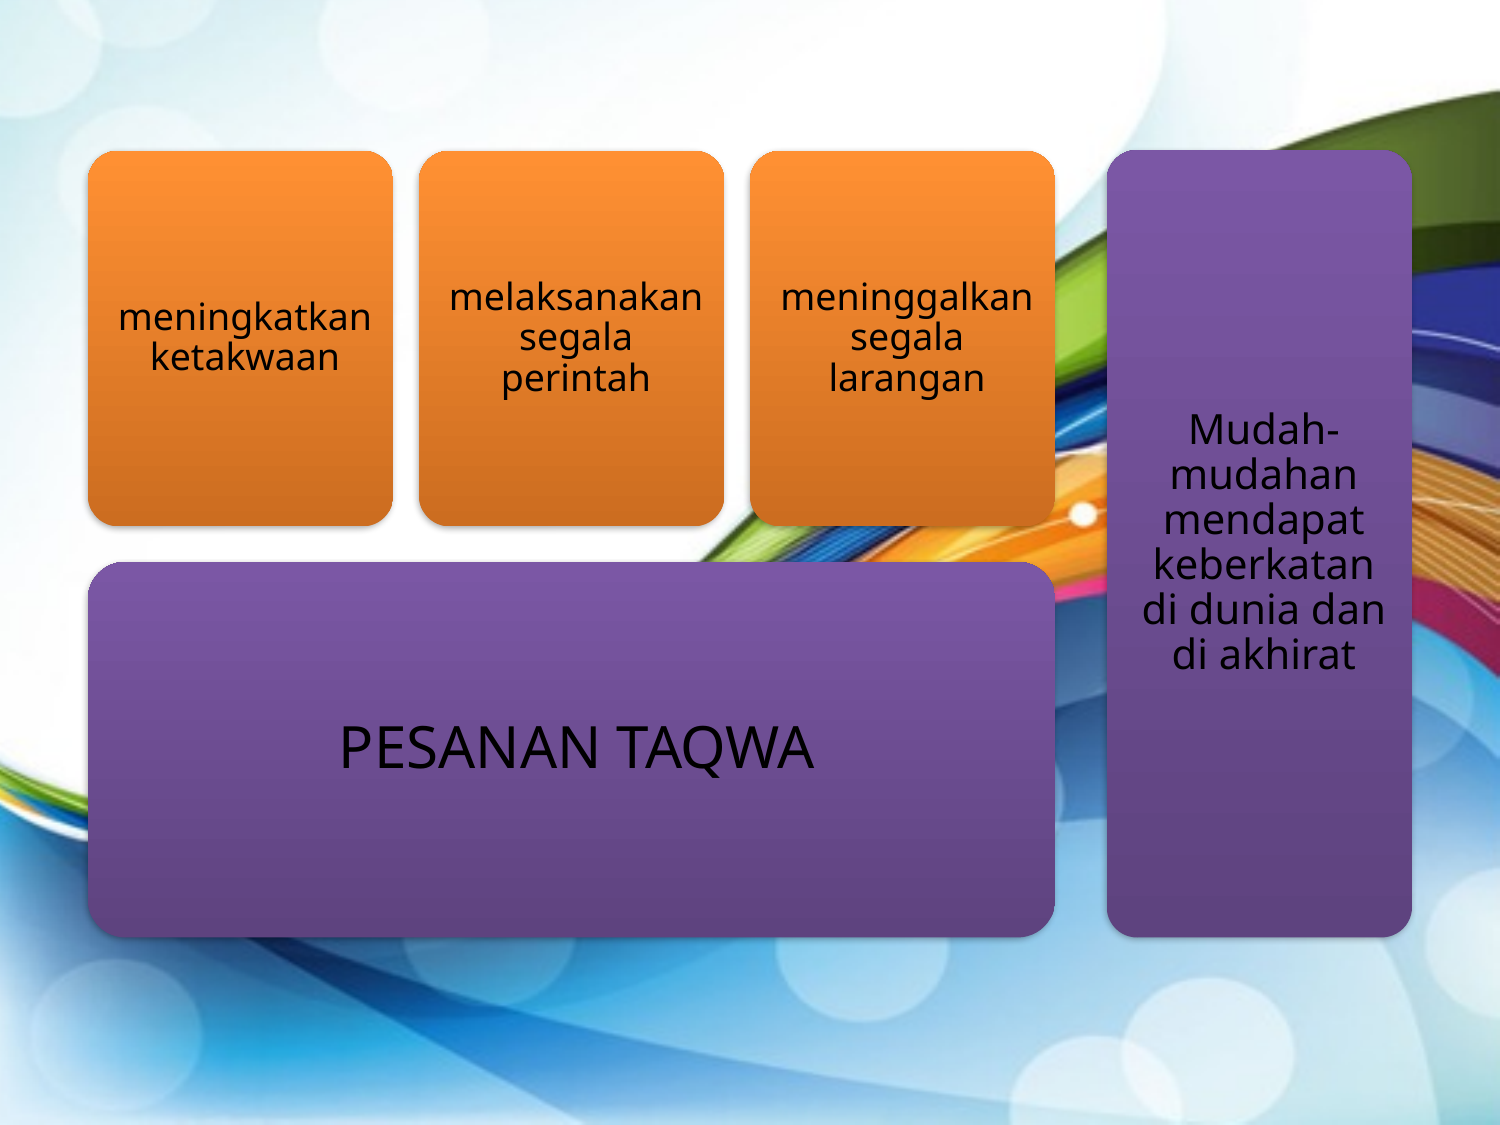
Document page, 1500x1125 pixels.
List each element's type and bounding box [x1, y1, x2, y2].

text_box [87, 149, 1413, 938]
picture [0, 0, 1500, 1125]
